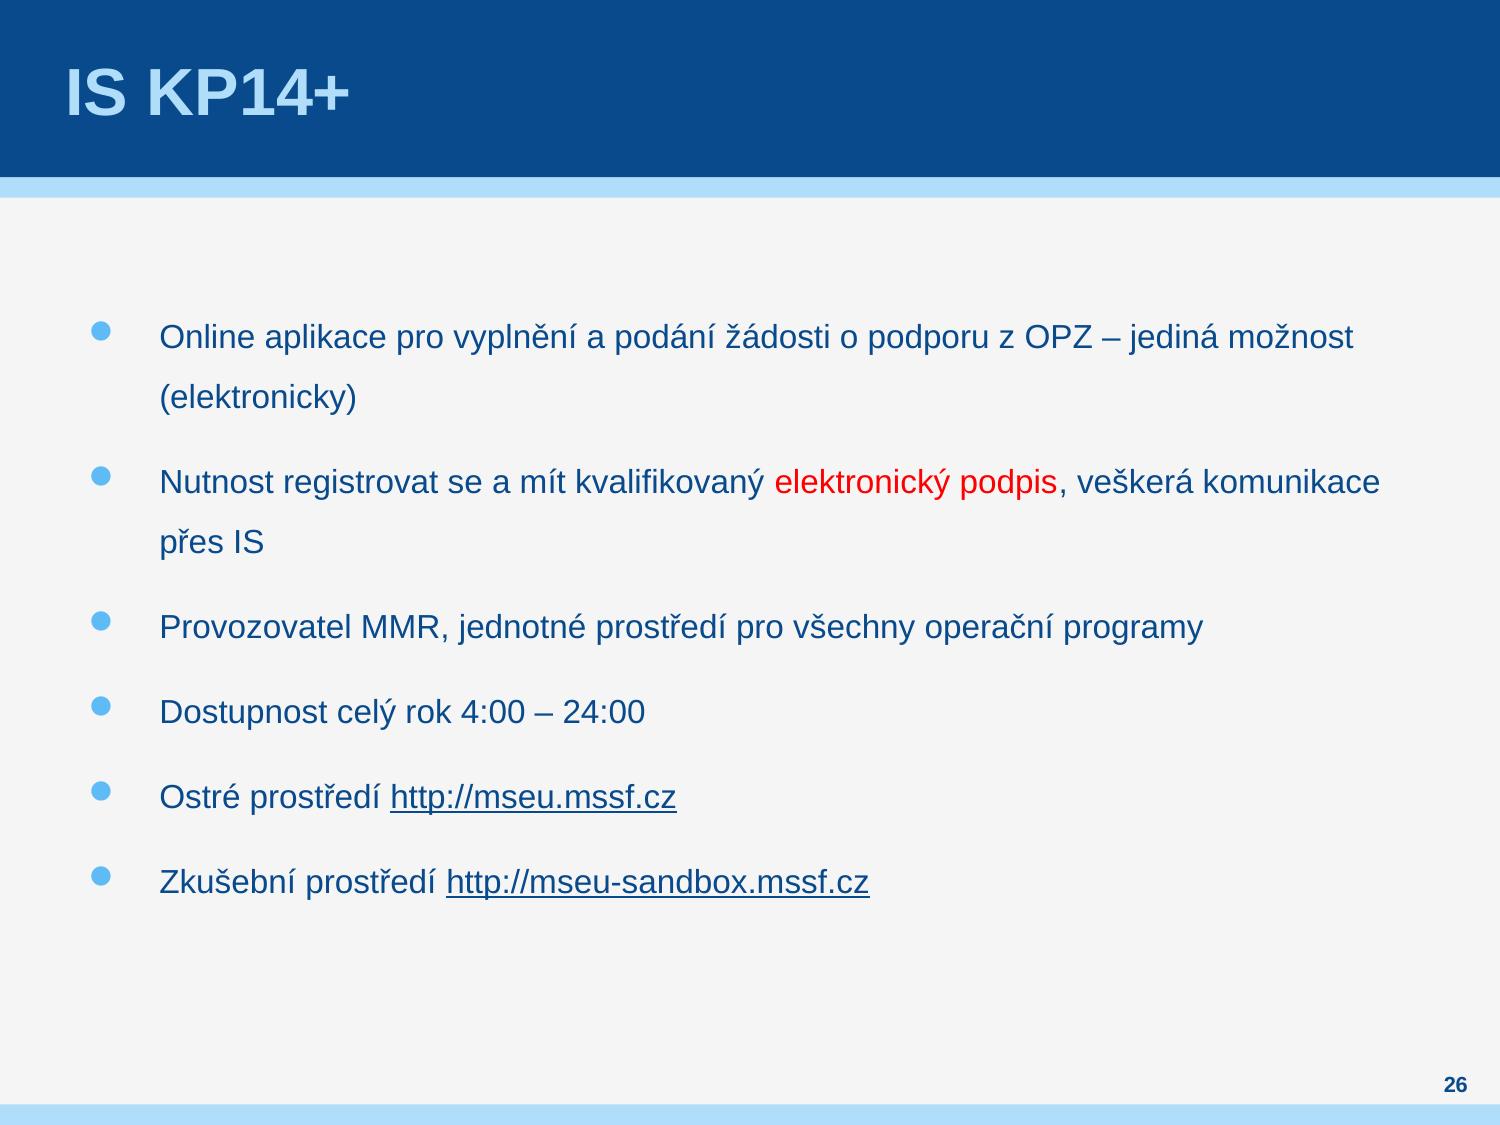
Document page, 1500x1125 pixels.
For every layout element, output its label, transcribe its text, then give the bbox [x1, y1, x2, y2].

list Online aplikace pro vyplnění a podání žádosti o podporu z OPZ – jediná možnost (elektronicky) Nutnost registrovat se a mít kvalifikovaný elektronický podpis, veškerá komunikace přes IS Provozovatel MMR, jednotné prostředí pro všechny operační programy Dostupnost celý rok 4:00 – 24:00 Ostré prostředí http://mseu.mssf.cz Zkušební prostředí http://mseu-sandbox.mssf.cz [88, 295, 1412, 1004]
slide_number 26 [1417, 1068, 1495, 1099]
title IS KP14+ [59, 0, 1441, 178]
